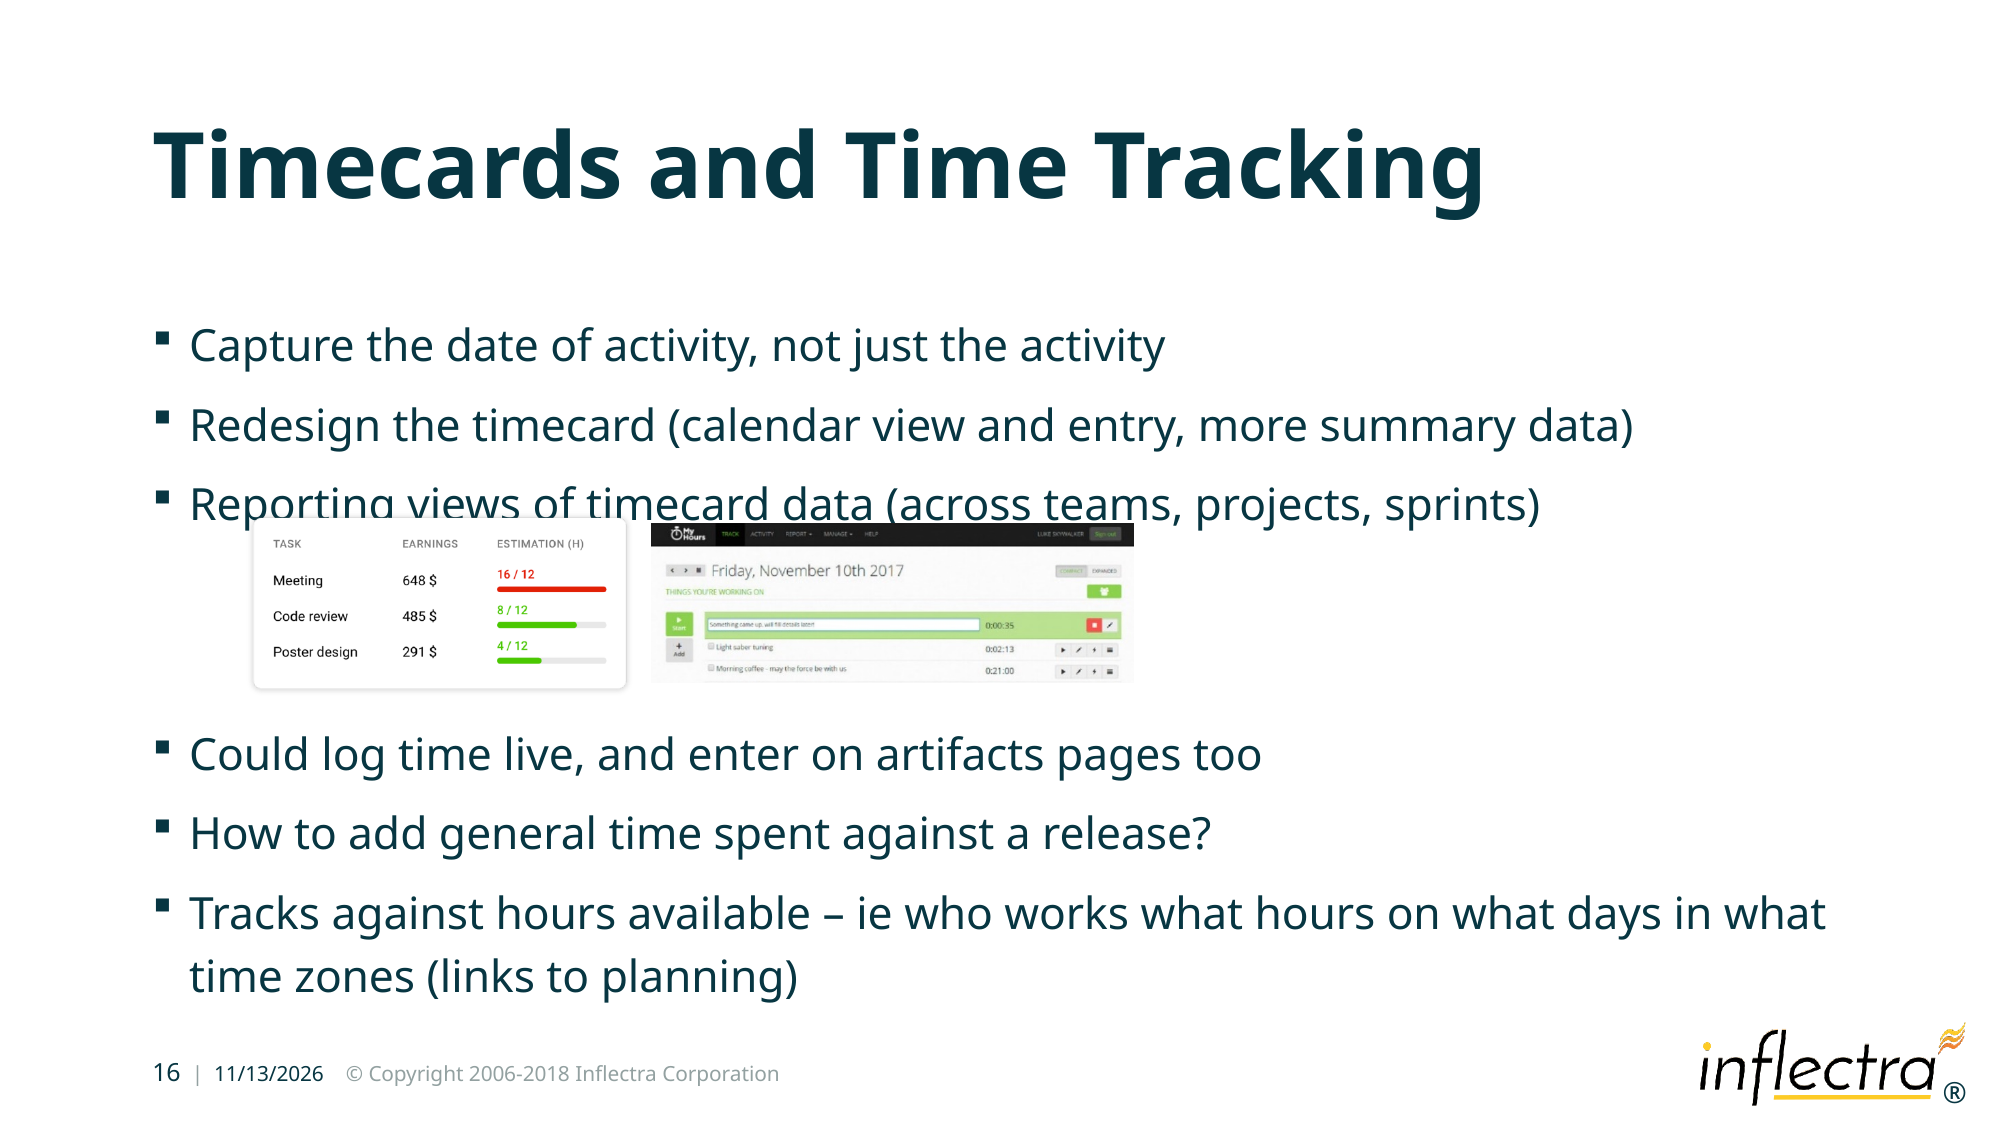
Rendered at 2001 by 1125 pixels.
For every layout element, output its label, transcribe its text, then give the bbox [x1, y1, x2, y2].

picture [246, 511, 633, 696]
list Capture the date of activity, not just the activity Redesign the timecard (calendar view and entry, more summary data) Reporting views of timecard data (across teams, projects, sprints) Could log time live, and enter on artifacts pages too How to add general time spent against a release? Tracks against hours available – ie who works what hours on what days in what time zones (links to planning) [137, 299, 1863, 1014]
picture [650, 523, 1134, 683]
picture [1692, 1016, 1971, 1112]
title Timecards and Time Tracking [137, 59, 1863, 278]
